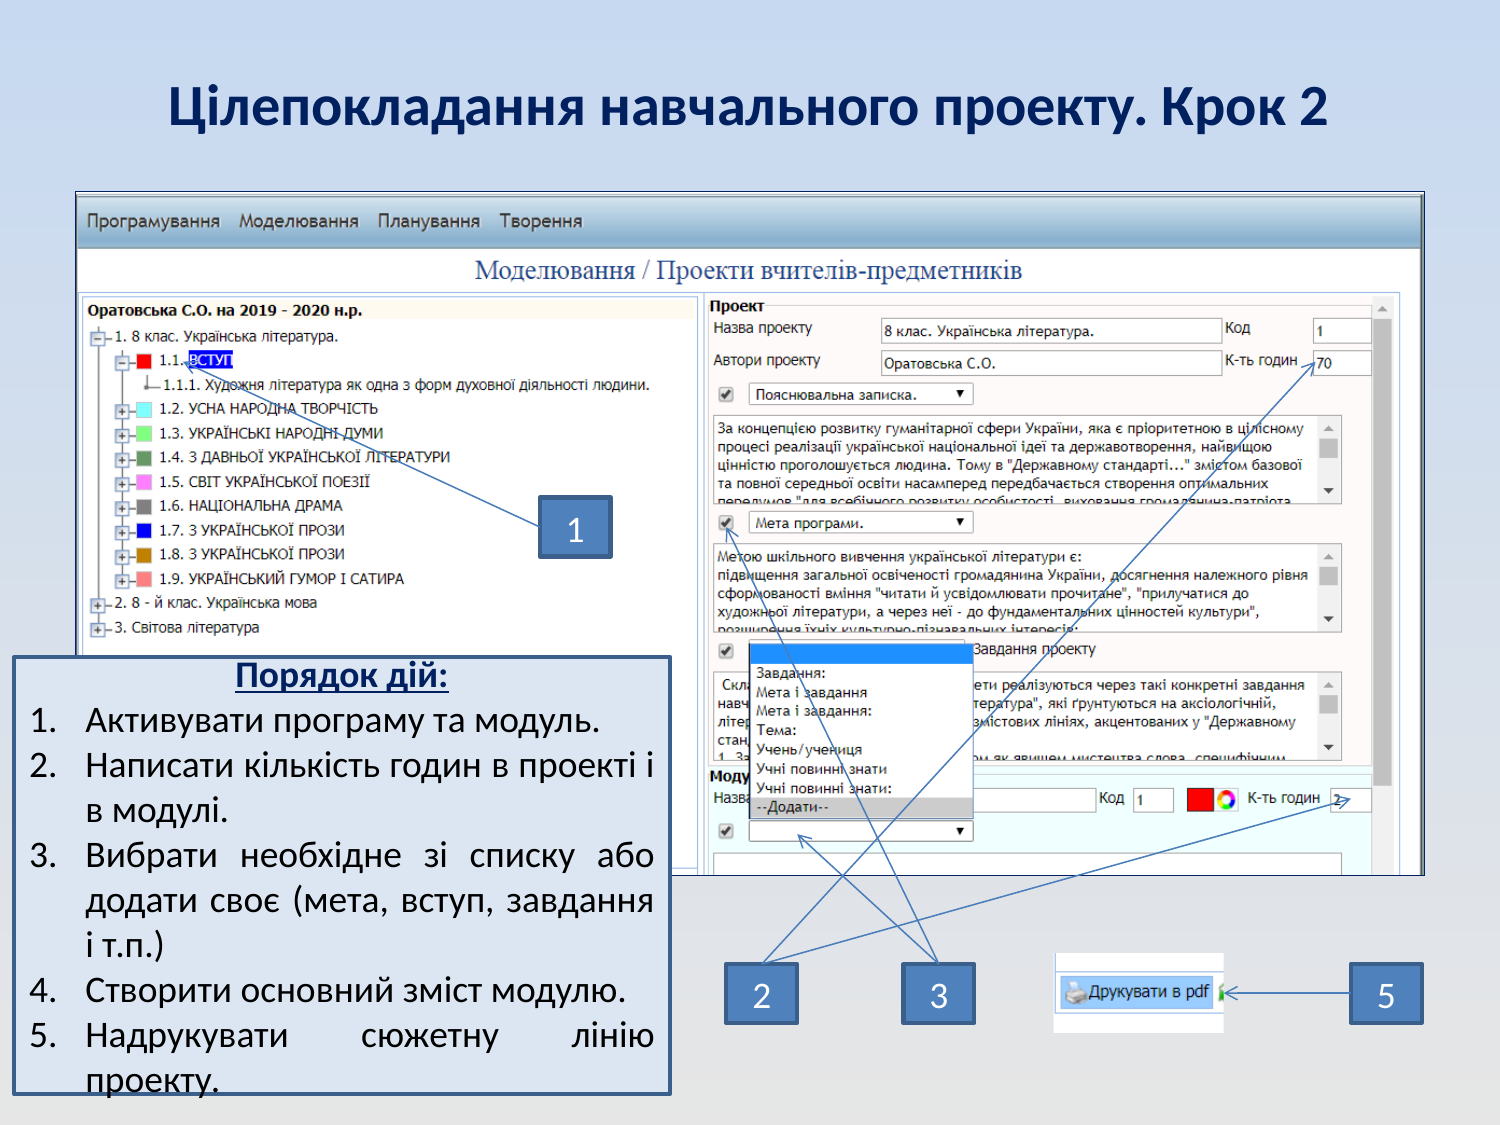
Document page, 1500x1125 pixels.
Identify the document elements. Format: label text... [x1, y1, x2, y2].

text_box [761, 361, 1316, 797]
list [74, 191, 1426, 876]
text_box Порядок дій: Активувати програму та модуль. Написати кількість годин в проекті і в модулі. Вибрати необхідне зі списку або додати своє (мета, вступ, завдання і т.п.) Створити основний зміст модулю. Надрукувати сюжетну лінію проекту. [12, 655, 672, 1096]
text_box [182, 361, 540, 528]
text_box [796, 833, 940, 965]
text_box 3 [901, 974, 976, 1025]
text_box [726, 526, 940, 965]
text_box 5 [1349, 962, 1424, 1025]
text_box 2 [724, 972, 799, 1025]
picture [1053, 953, 1224, 1033]
title Цілепокладання навчального проекту. Крок 2 [29, 19, 1468, 185]
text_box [943, 798, 1352, 965]
